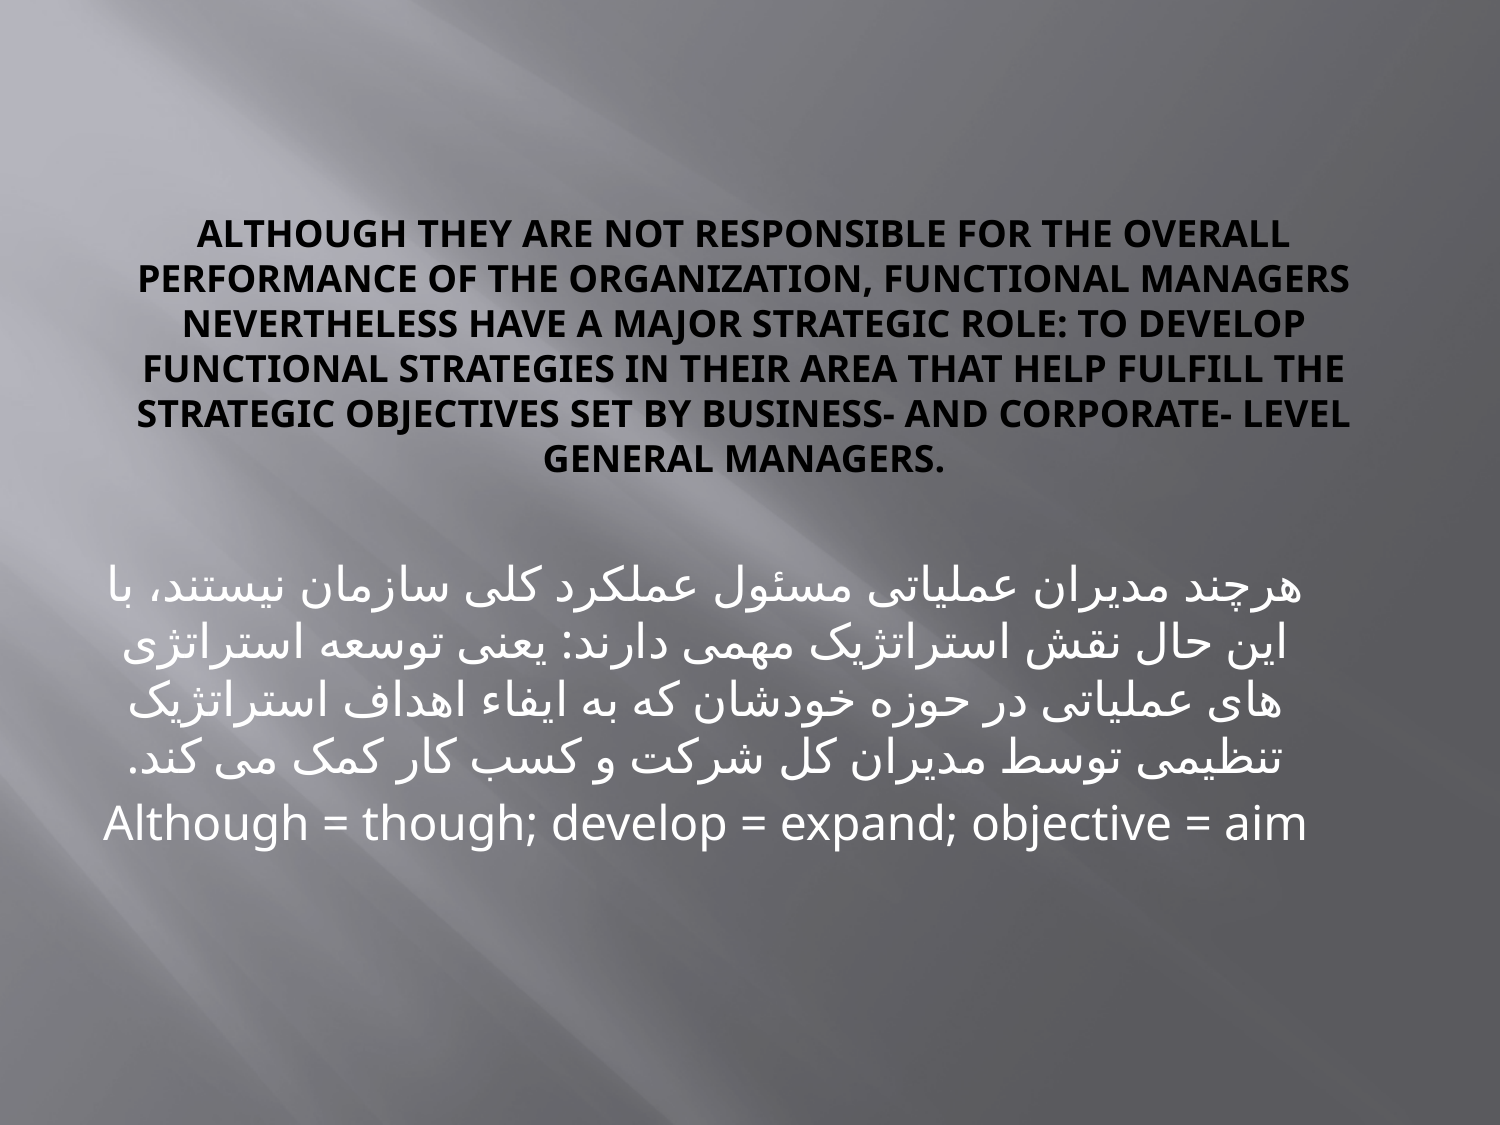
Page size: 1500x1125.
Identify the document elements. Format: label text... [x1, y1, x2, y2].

subtitle هرچند مدیران عملیاتی مسئول عملکرد کلی سازمان نیستند، با این حال نقش استراتژیک مهمی دارند: یعنی توسعه استراتژی های عملیاتی در حوزه خودشان که به ایفاء اهداف استراتژیک تنظیمی توسط مدیران کل شرکت و کسب کار کمک می کند. Although = though; develop = expand; objective = aim [87, 546, 1325, 875]
title Although they are not responsible for the overall performance of the organization, functional managers nevertheless have a major strategic role: to develop functional strategies in their area that help fulfill the strategic objectives set by business- and corporate- level general managers. [69, 125, 1420, 525]
